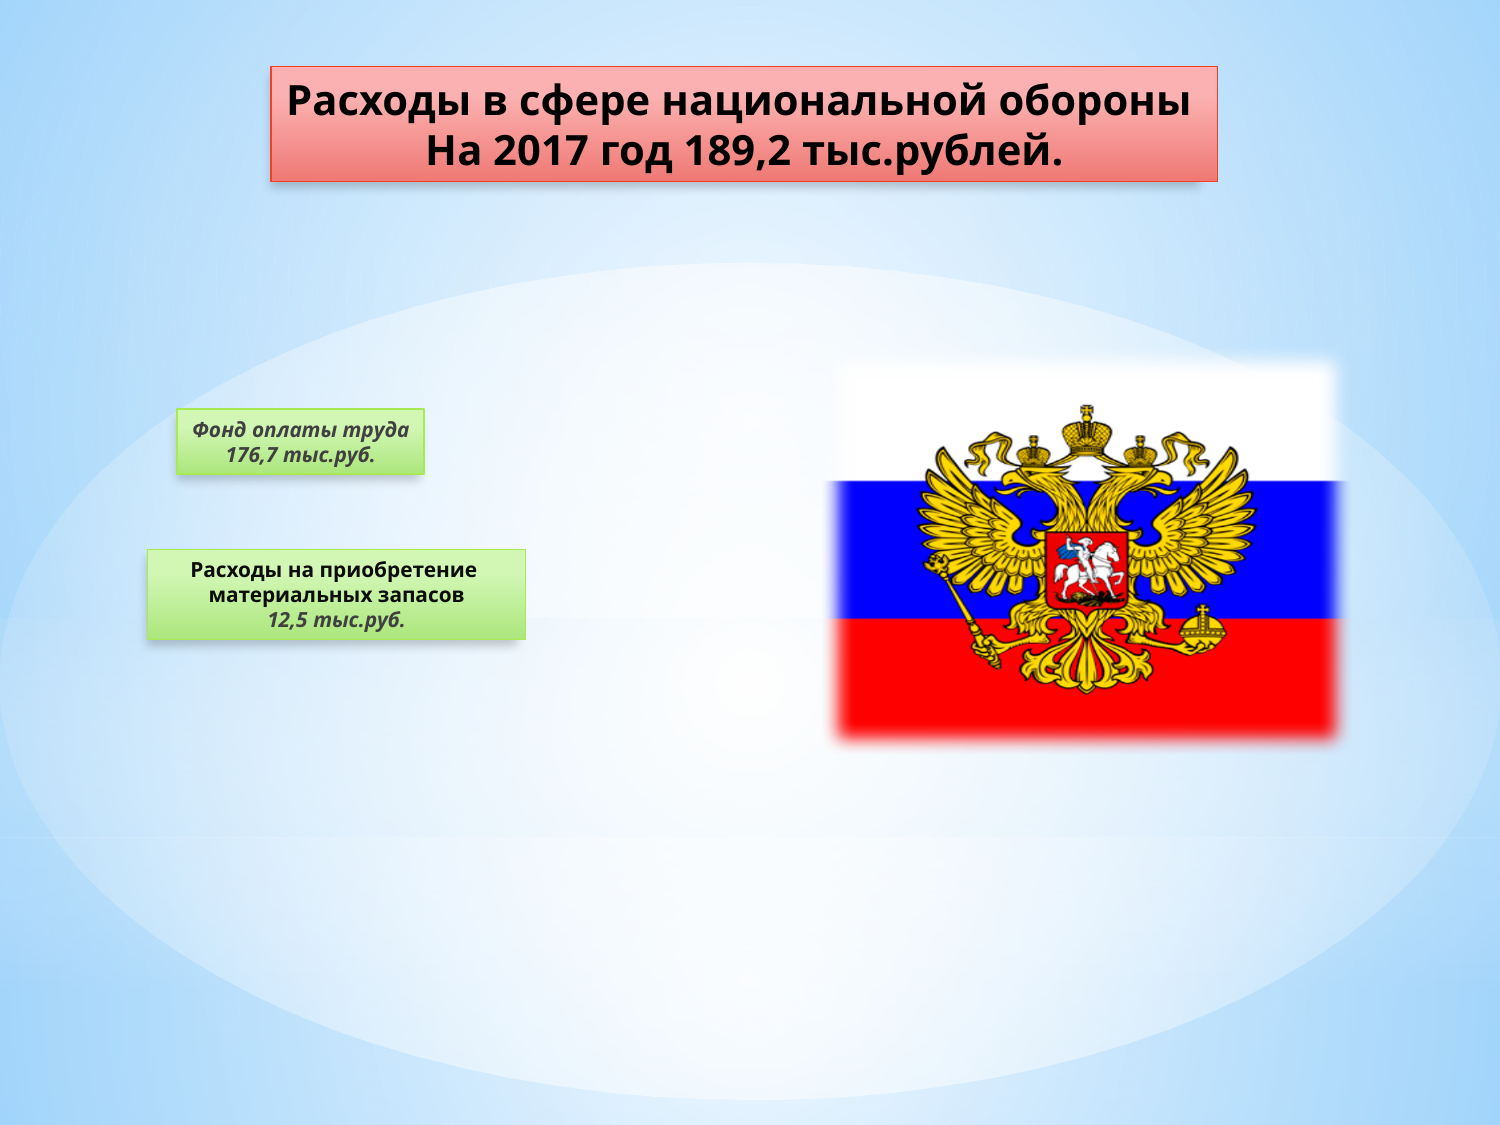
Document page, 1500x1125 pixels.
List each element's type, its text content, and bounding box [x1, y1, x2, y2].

text_box Расходы на приобретение материальных запасов 12,5 тыс.руб. [147, 549, 526, 640]
picture [820, 343, 1353, 757]
text_box Фонд оплаты труда 176,7 тыс.руб. [176, 408, 425, 475]
text_box Расходы в сфере национальной обороны На 2017 год 189,2 тыс.рублей. [270, 66, 1218, 182]
